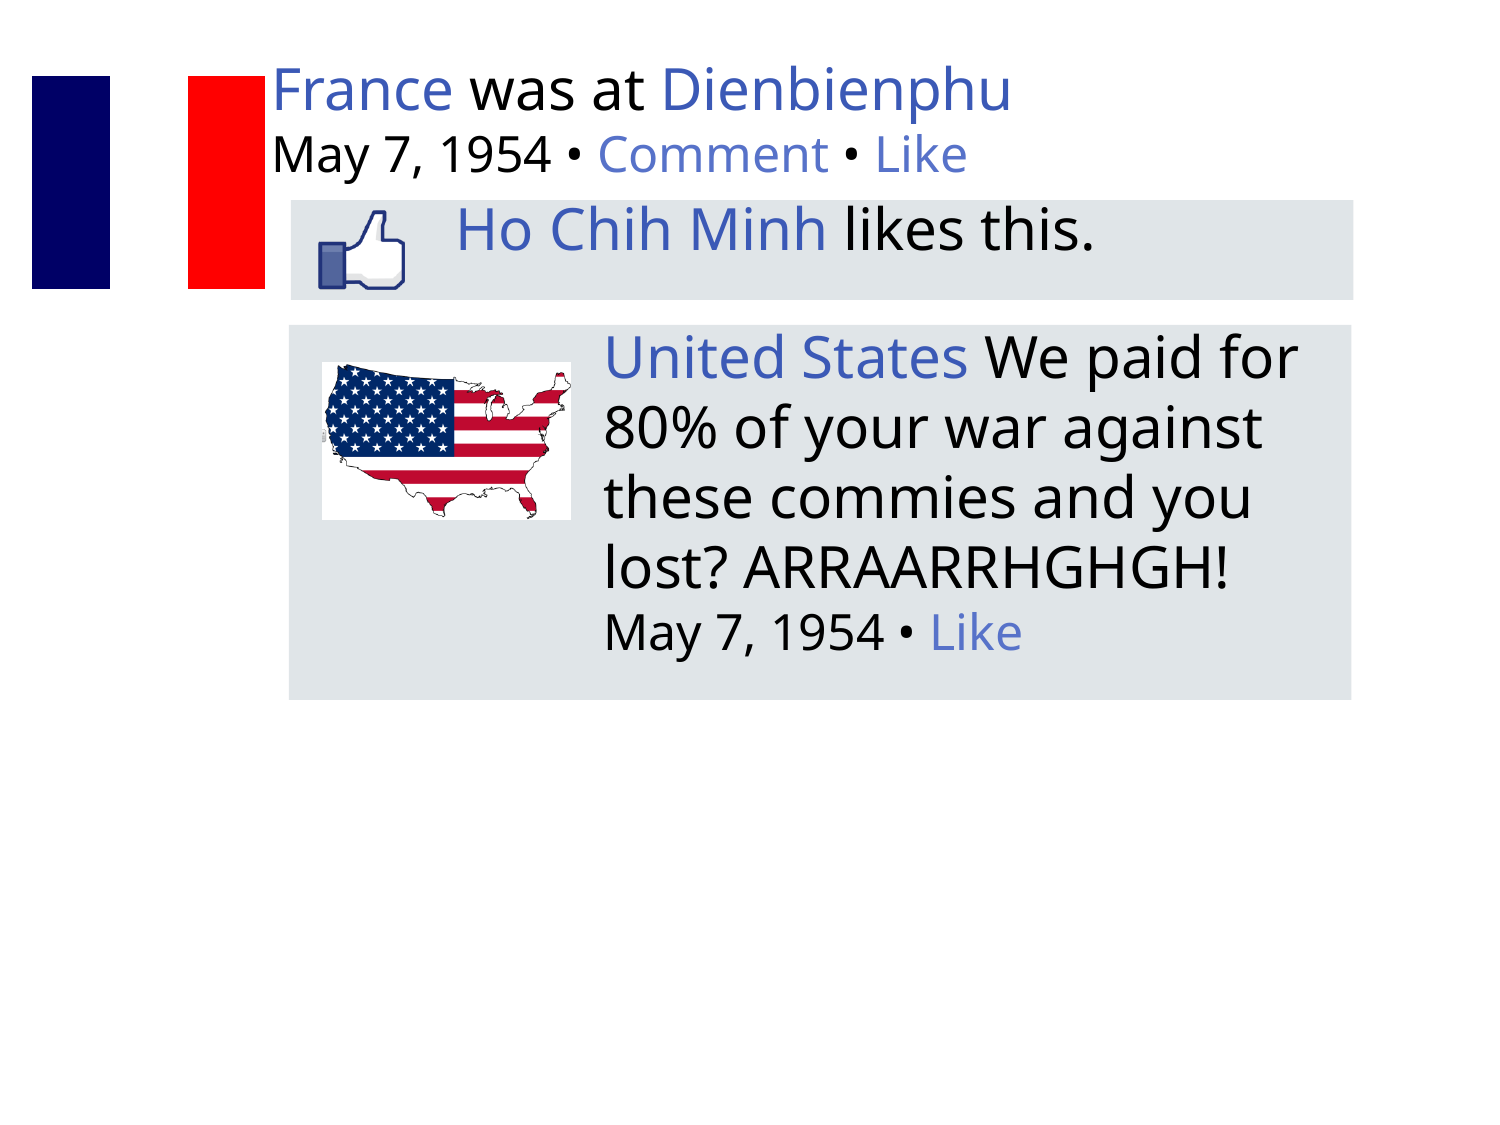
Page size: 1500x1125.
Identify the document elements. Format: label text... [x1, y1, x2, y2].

text_box Ho Chih Minh likes this. [289, 198, 1356, 302]
text_box United States We paid for 80% of your war against these commies and you lost? ARRAARRHGHGH! May 7, 1954 • Like [287, 323, 1353, 702]
picture [322, 362, 571, 520]
picture [32, 75, 265, 289]
picture [318, 210, 406, 290]
text_box France was at Dienbienphu May 7, 1954 • Comment • Like [256, 44, 1029, 190]
